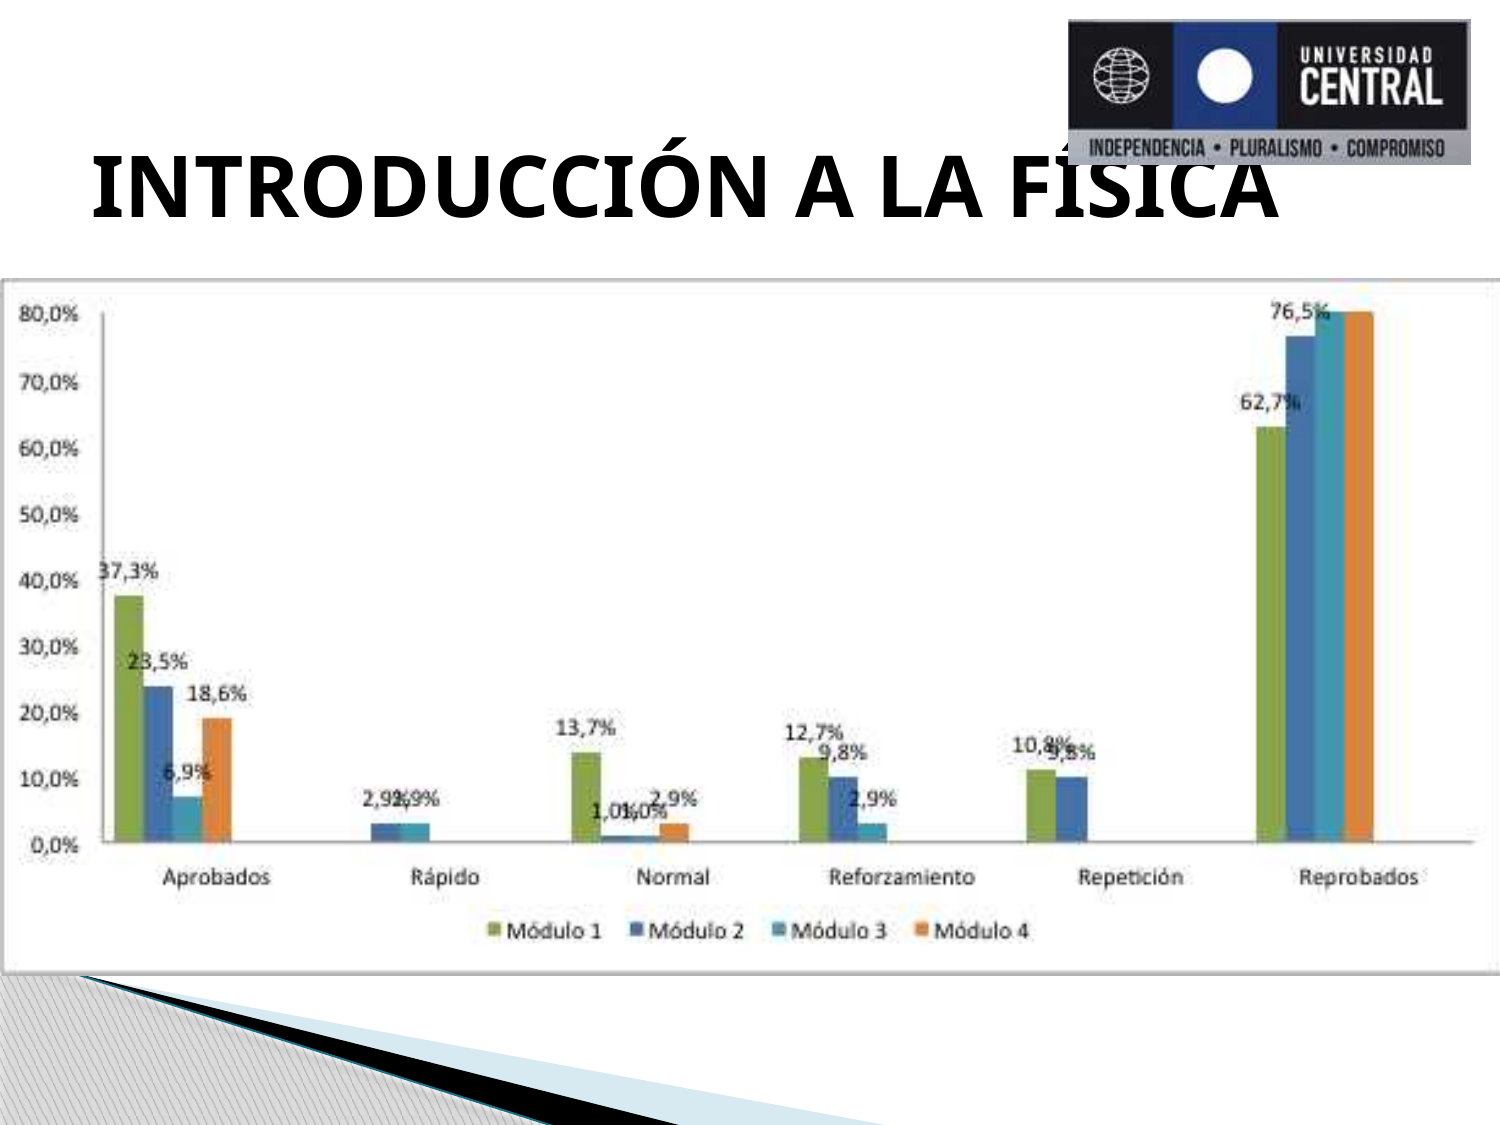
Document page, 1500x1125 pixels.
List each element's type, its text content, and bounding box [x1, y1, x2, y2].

title INTRODUCCIÓN A LA FÍSICA [76, 90, 1427, 278]
picture [0, 278, 1500, 977]
picture [1068, 18, 1471, 166]
